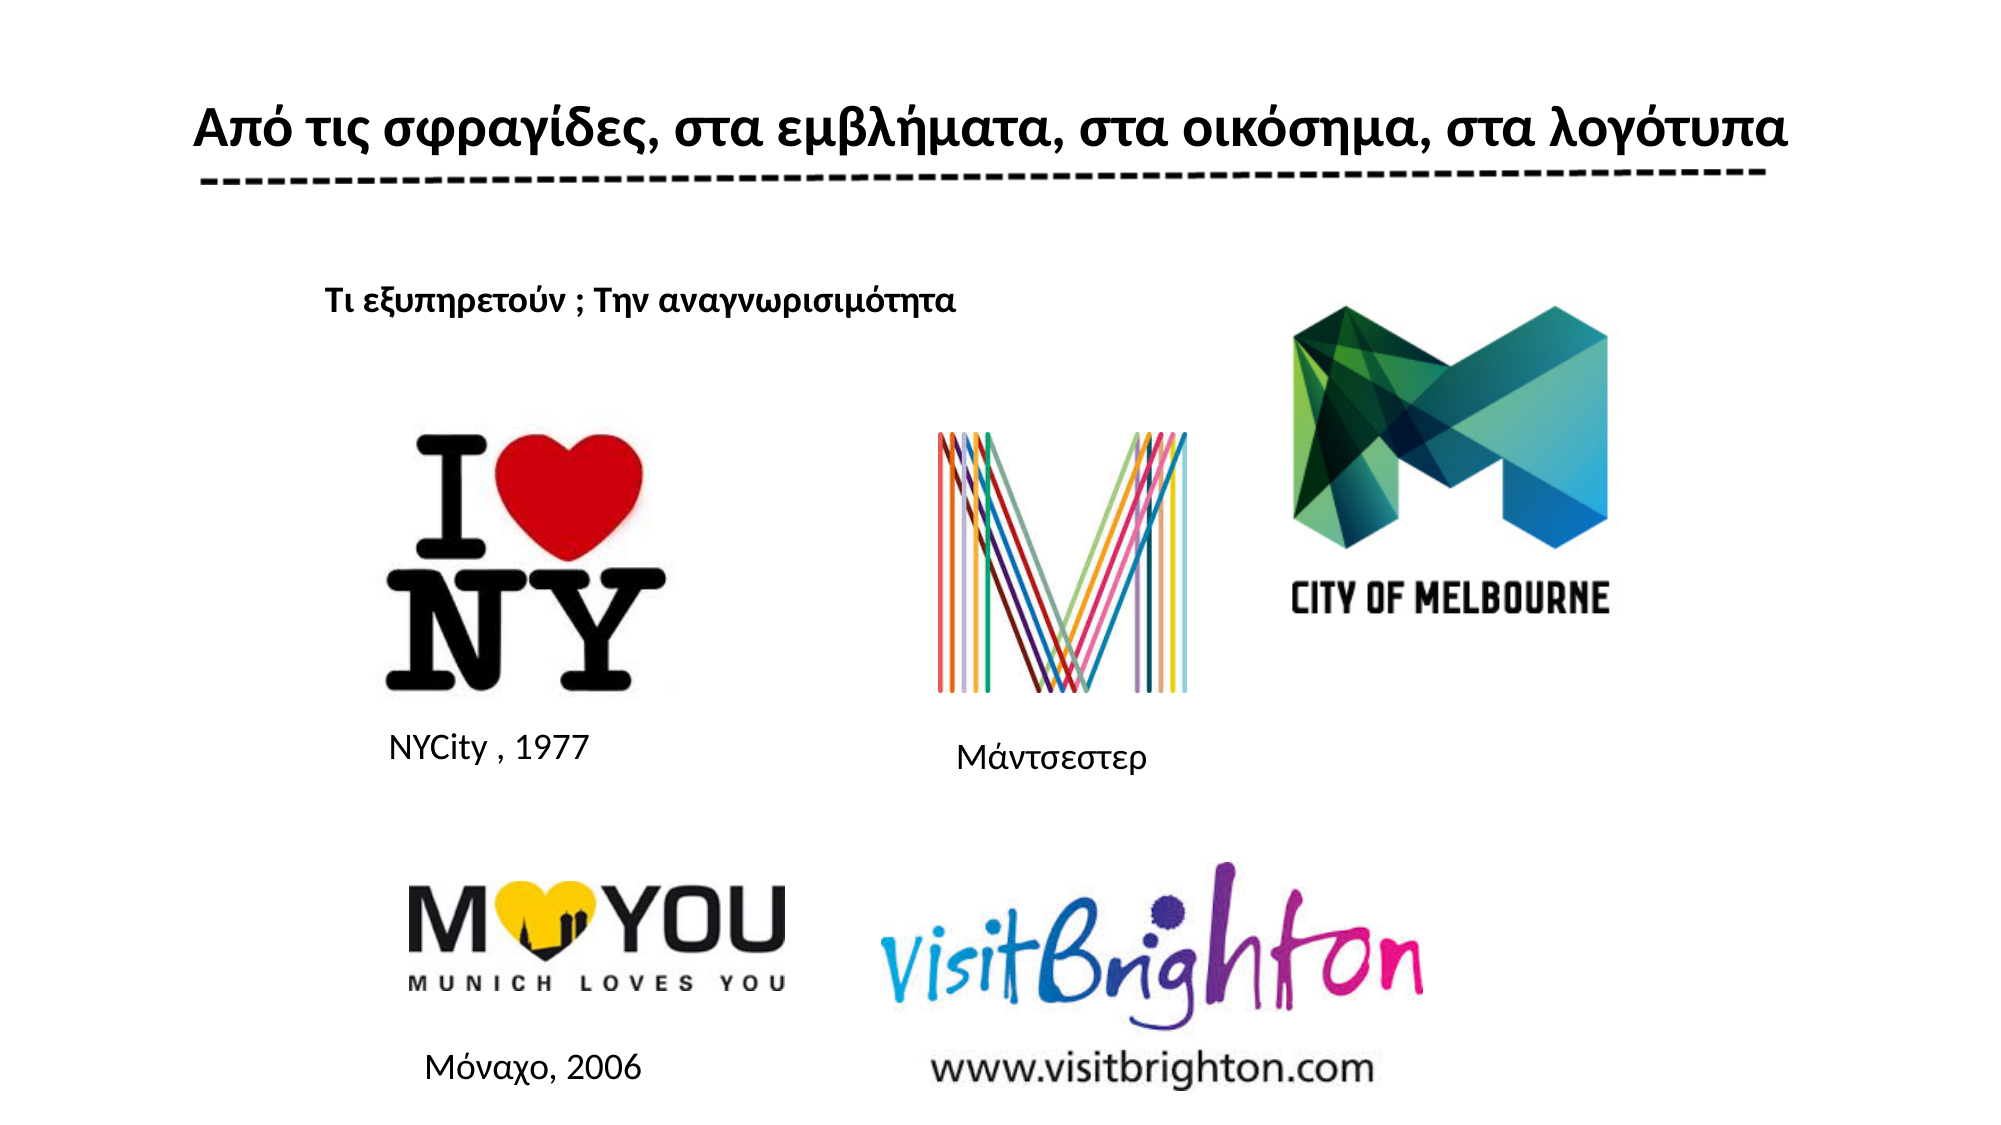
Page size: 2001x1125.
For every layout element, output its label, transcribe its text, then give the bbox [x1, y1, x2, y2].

text_box Από τις σφραγίδες, στα εμβλήματα, στα οικόσημα, στα λογότυπα [179, 80, 1825, 166]
picture [409, 881, 785, 991]
text_box Τι εξυπηρετούν ; Την αναγνωρισιμότητα [310, 267, 1060, 327]
picture [1255, 277, 1647, 648]
text_box NYCity , 1977 [373, 715, 785, 775]
text_box Μάντσεστερ [941, 724, 1182, 785]
picture [326, 411, 734, 716]
picture [881, 862, 1423, 1091]
text_box Μόναχο, 2006 [409, 1034, 835, 1095]
picture [938, 432, 1187, 693]
picture [200, 168, 1774, 185]
